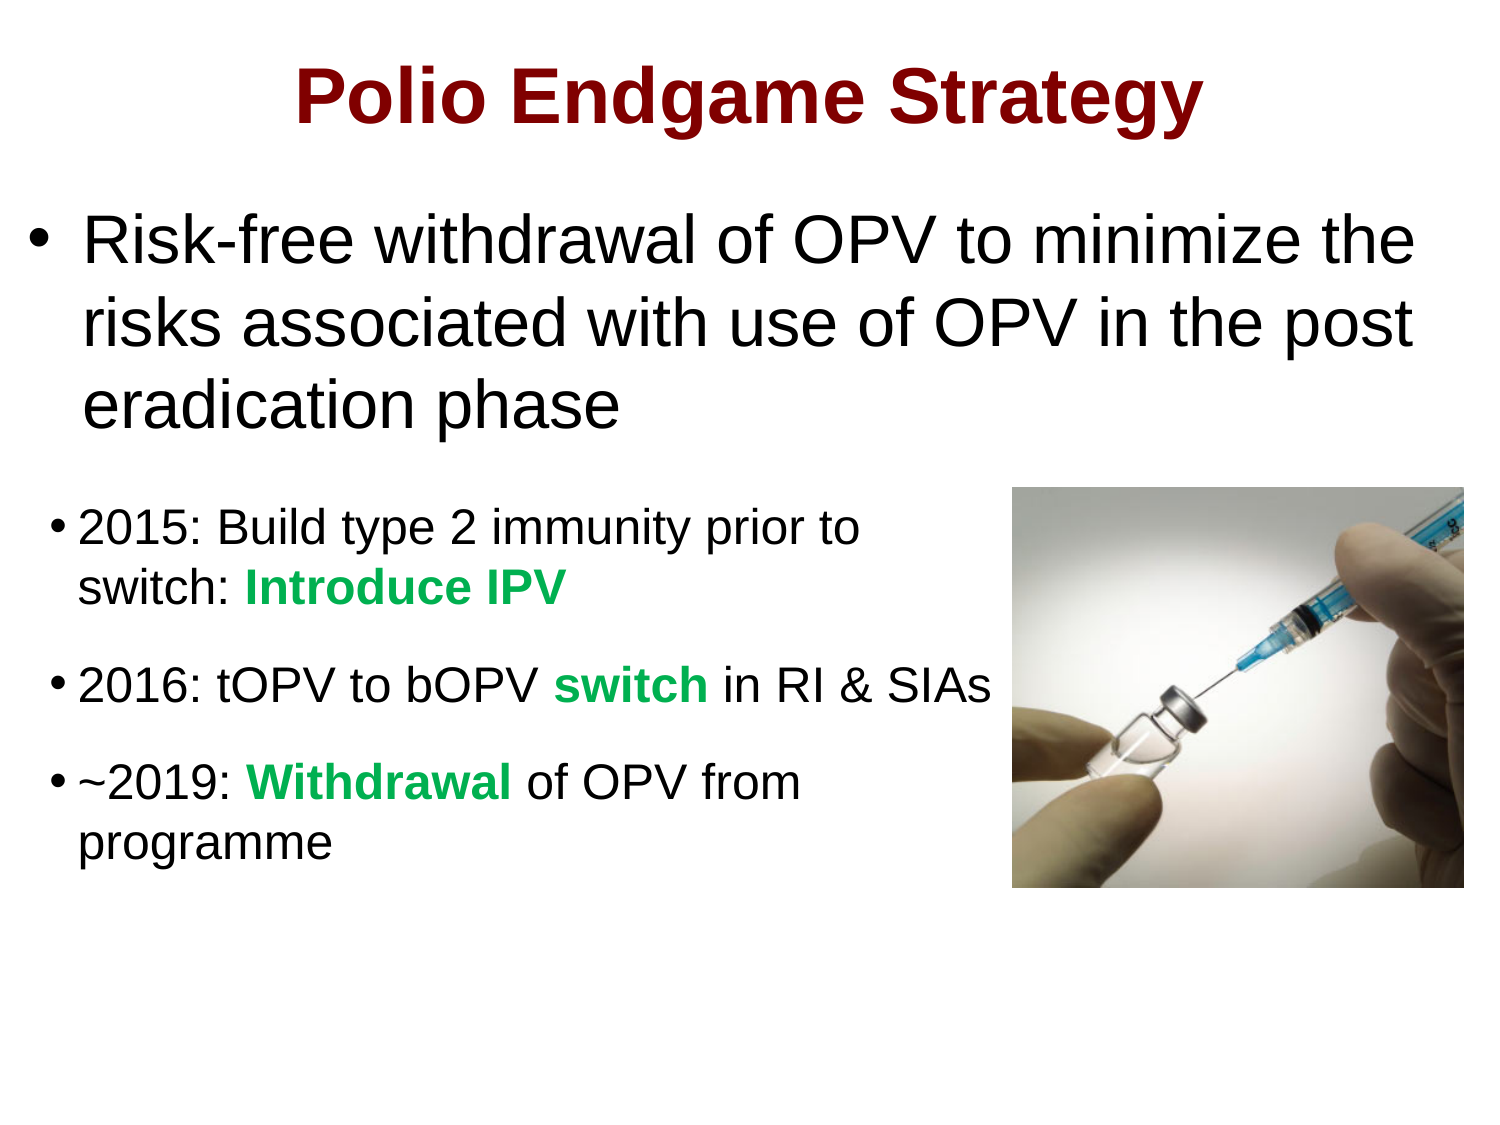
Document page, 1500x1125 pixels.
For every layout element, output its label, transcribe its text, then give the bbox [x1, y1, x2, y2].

text_box 2015: Build type 2 immunity prior to switch: Introduce IPV 2016: tOPV to bOPV switch in RI & SIAs ~2019: Withdrawal of OPV from programme [0, 487, 1013, 935]
list Risk-free withdrawal of OPV to minimize the risks associated with use of OPV in the post eradication phase [12, 187, 1473, 450]
picture [1011, 487, 1465, 888]
text_box Polio Endgame Strategy [0, 0, 1500, 185]
